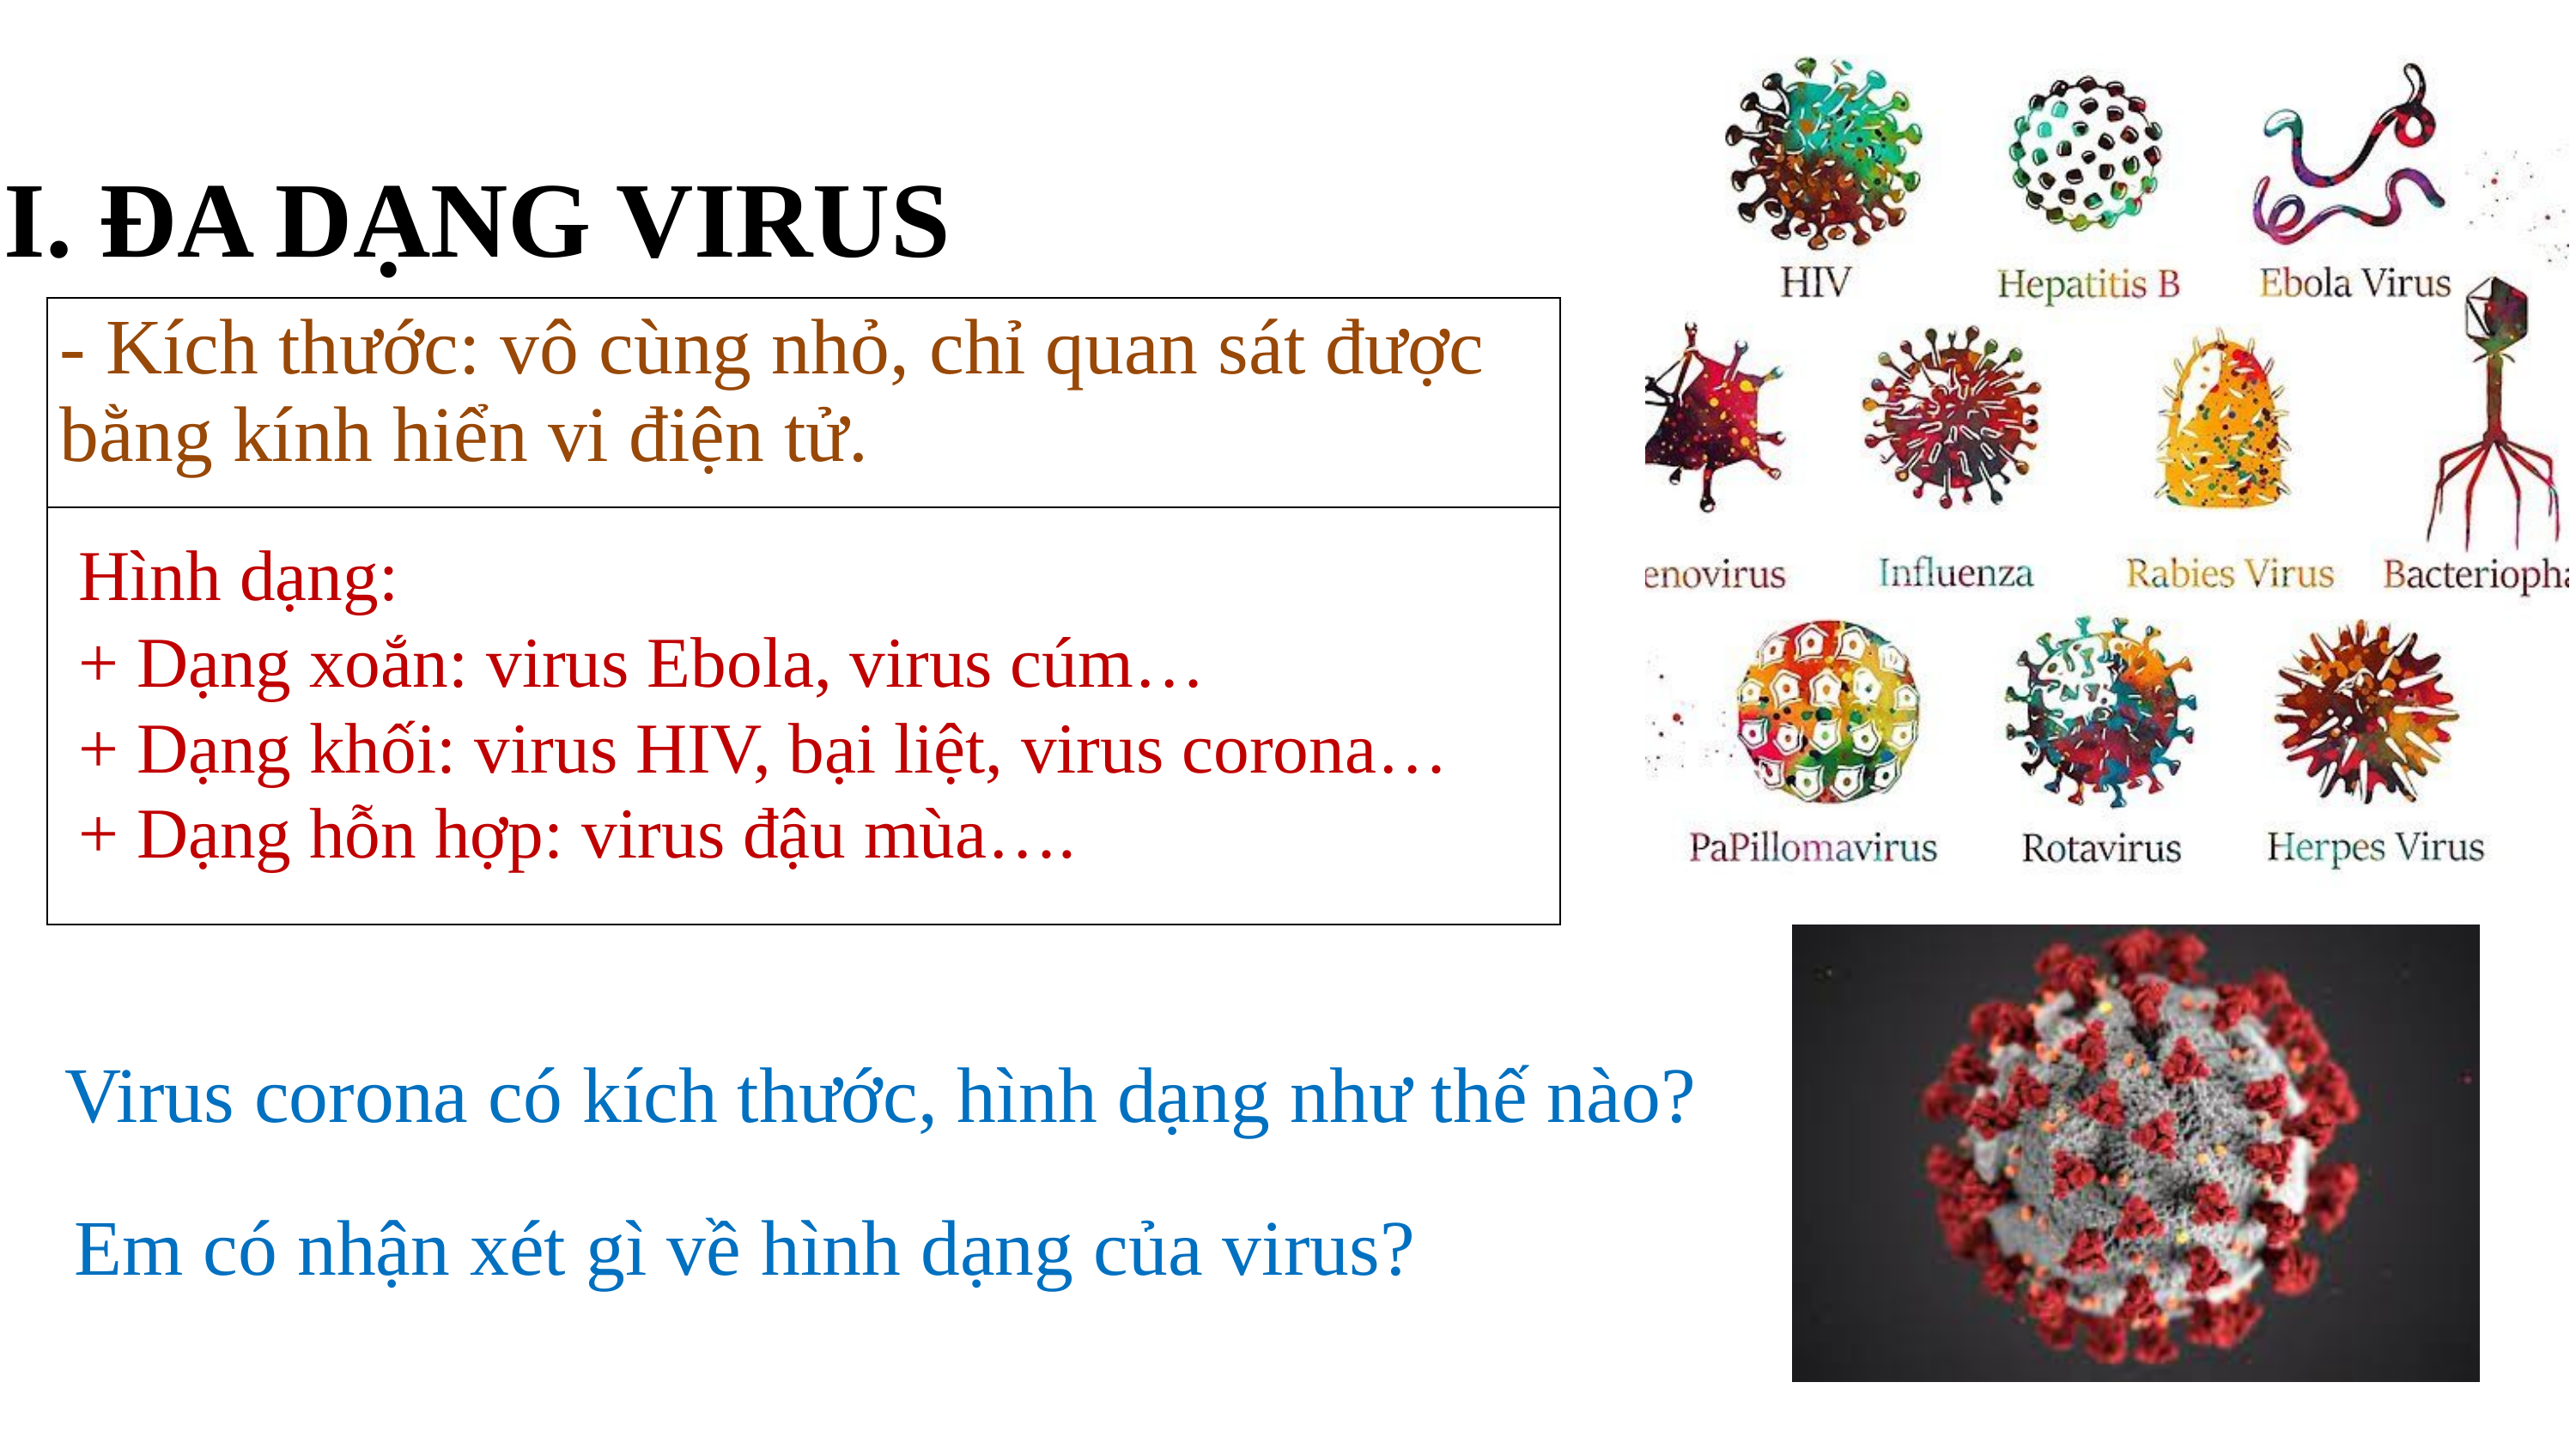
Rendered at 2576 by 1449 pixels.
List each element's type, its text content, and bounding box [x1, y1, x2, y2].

picture [1645, 2, 2569, 1382]
text_box Hình dạng: + Dạng xoắn: virus Ebola, virus cúm… + Dạng khối: virus HIV, bại liệt, virus corona… + Dạng hỗn hợp: virus đậu mùa…. [65, 523, 1580, 879]
table_cell [48, 508, 1559, 924]
text_box Em có nhận xét gì về hình dạng của virus? [74, 1113, 1728, 1291]
text_box I. ĐA DẠNG VIRUS [3, 101, 974, 279]
text_box Virus corona có kích thước, hình dạng như thế nào? [64, 961, 1717, 1138]
table_header - Kích thước: vô cùng nhỏ, chỉ quan sát được bằng kính hiển vi điện tử. [48, 299, 1559, 506]
